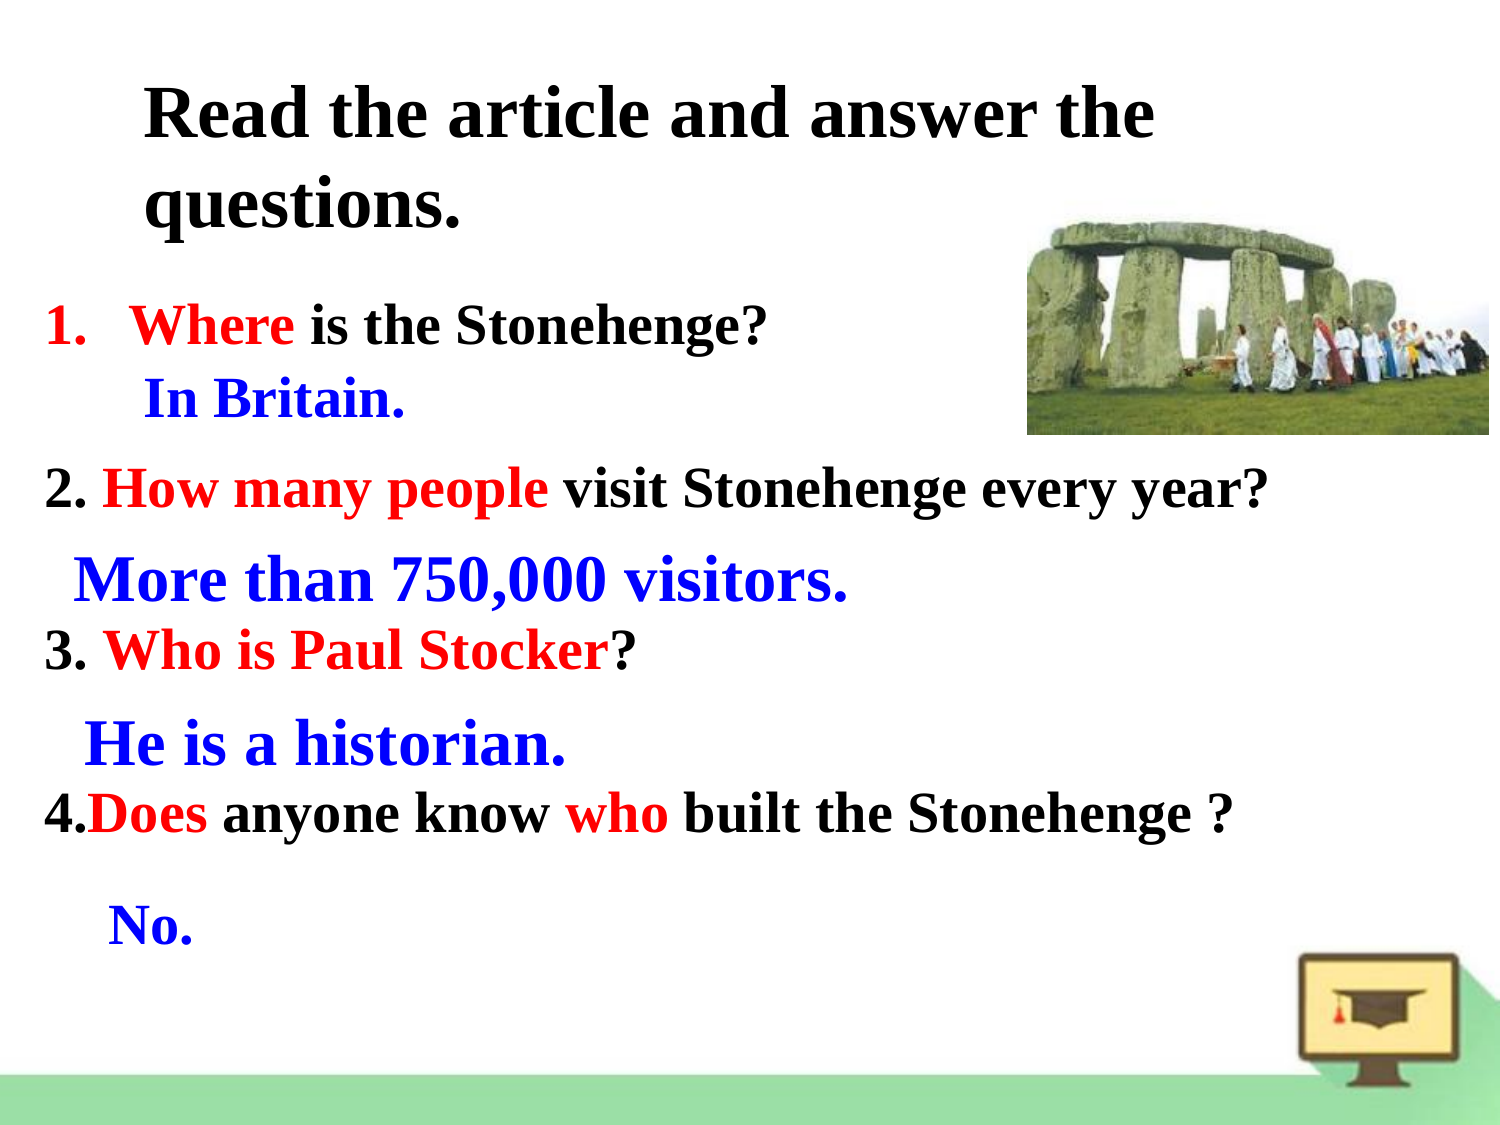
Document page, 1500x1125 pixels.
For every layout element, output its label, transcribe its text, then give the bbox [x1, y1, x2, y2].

text_box No. [93, 878, 622, 964]
text_box Where is the Stonehenge? 2. How many people visit Stonehenge every year? 3. Who is Paul Stocker? 4.Does anyone know who built the Stonehenge ? [29, 279, 1489, 852]
text_box In Britain. [128, 351, 657, 437]
picture [0, 0, 1500, 1125]
text_box He is a historian. [70, 691, 997, 787]
text_box More than 750,000 visitors. [58, 527, 985, 623]
text_box Read the article and answer the questions. [128, 54, 1370, 250]
